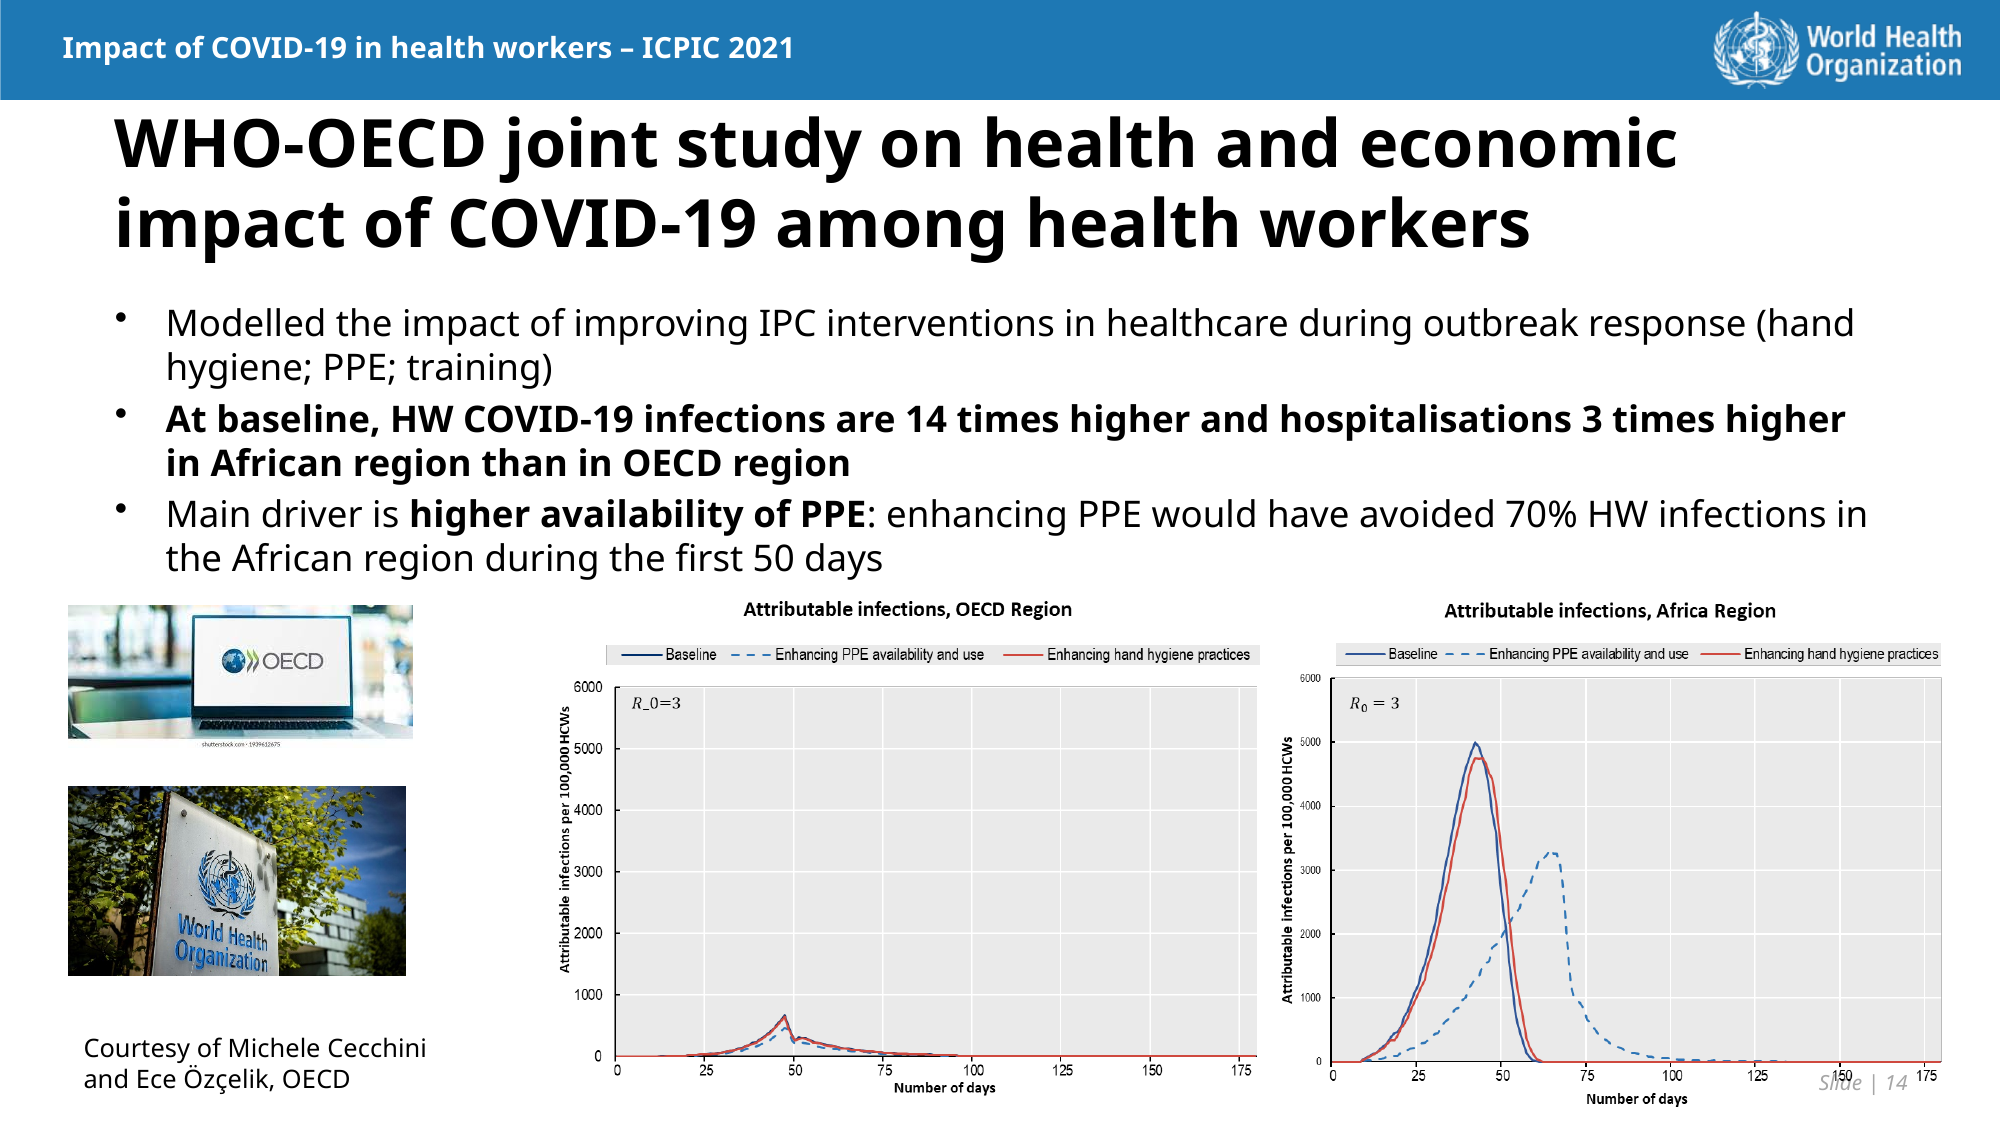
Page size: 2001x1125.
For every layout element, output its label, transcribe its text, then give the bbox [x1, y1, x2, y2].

list Modelled the impact of improving IPC interventions in healthcare during outbreak response (hand hygiene; PPE; training) At baseline, HW COVID-19 infections are 14 times higher and hospitalisations 3 times higher in African region than in OECD region Main driver is higher availability of PPE: enhancing PPE would have avoided 70% HW infections in the African region during the first 50 days [99, 292, 1900, 589]
picture [68, 786, 406, 977]
title WHO-OECD joint study on health and economic impact of COVID-19 among health workers [99, 99, 1917, 263]
text_box Courtesy of Michele Cecchini and Ece Özçelik, OECD [68, 1025, 482, 1121]
picture [1712, 10, 1963, 89]
picture [68, 605, 414, 749]
picture [545, 580, 1959, 1113]
